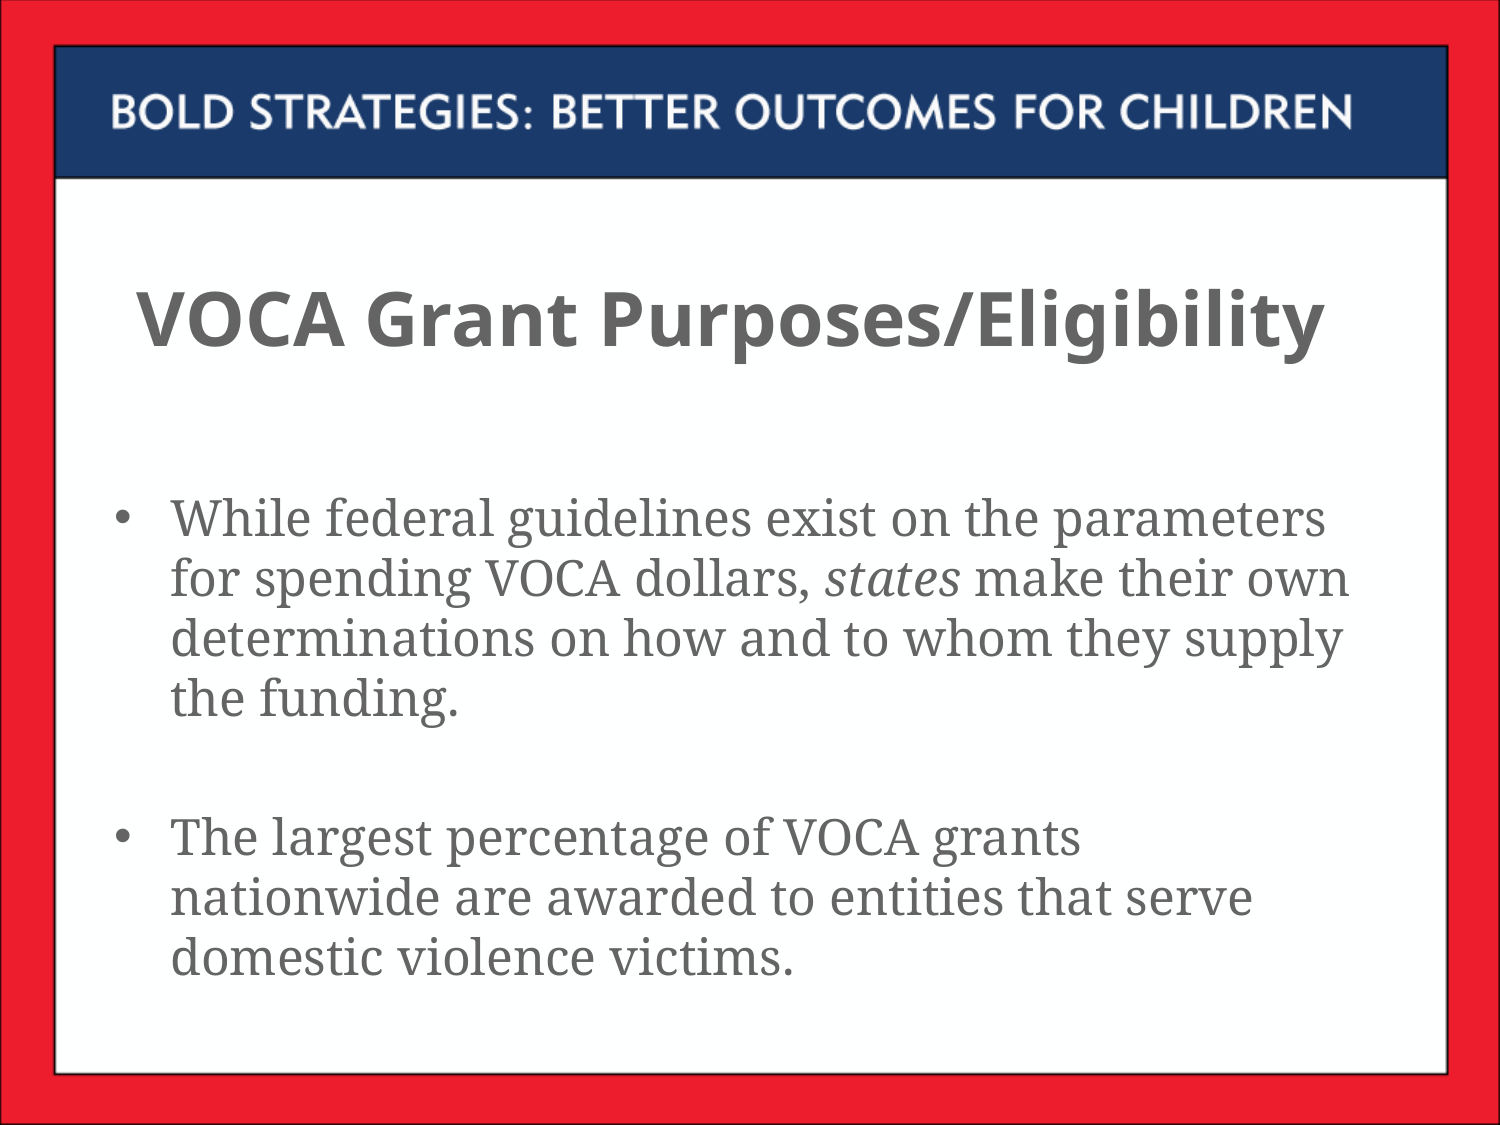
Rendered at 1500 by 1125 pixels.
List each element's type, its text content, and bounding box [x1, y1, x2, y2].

title VOCA Grant Purposes/Eligibility [84, 234, 1379, 398]
picture [0, 0, 1500, 1125]
text_box While federal guidelines exist on the parameters for spending VOCA dollars, states make their own determinations on how and to whom they supply the funding. The largest percentage of VOCA grants nationwide are awarded to entities that serve domestic violence victims. [99, 399, 1379, 988]
